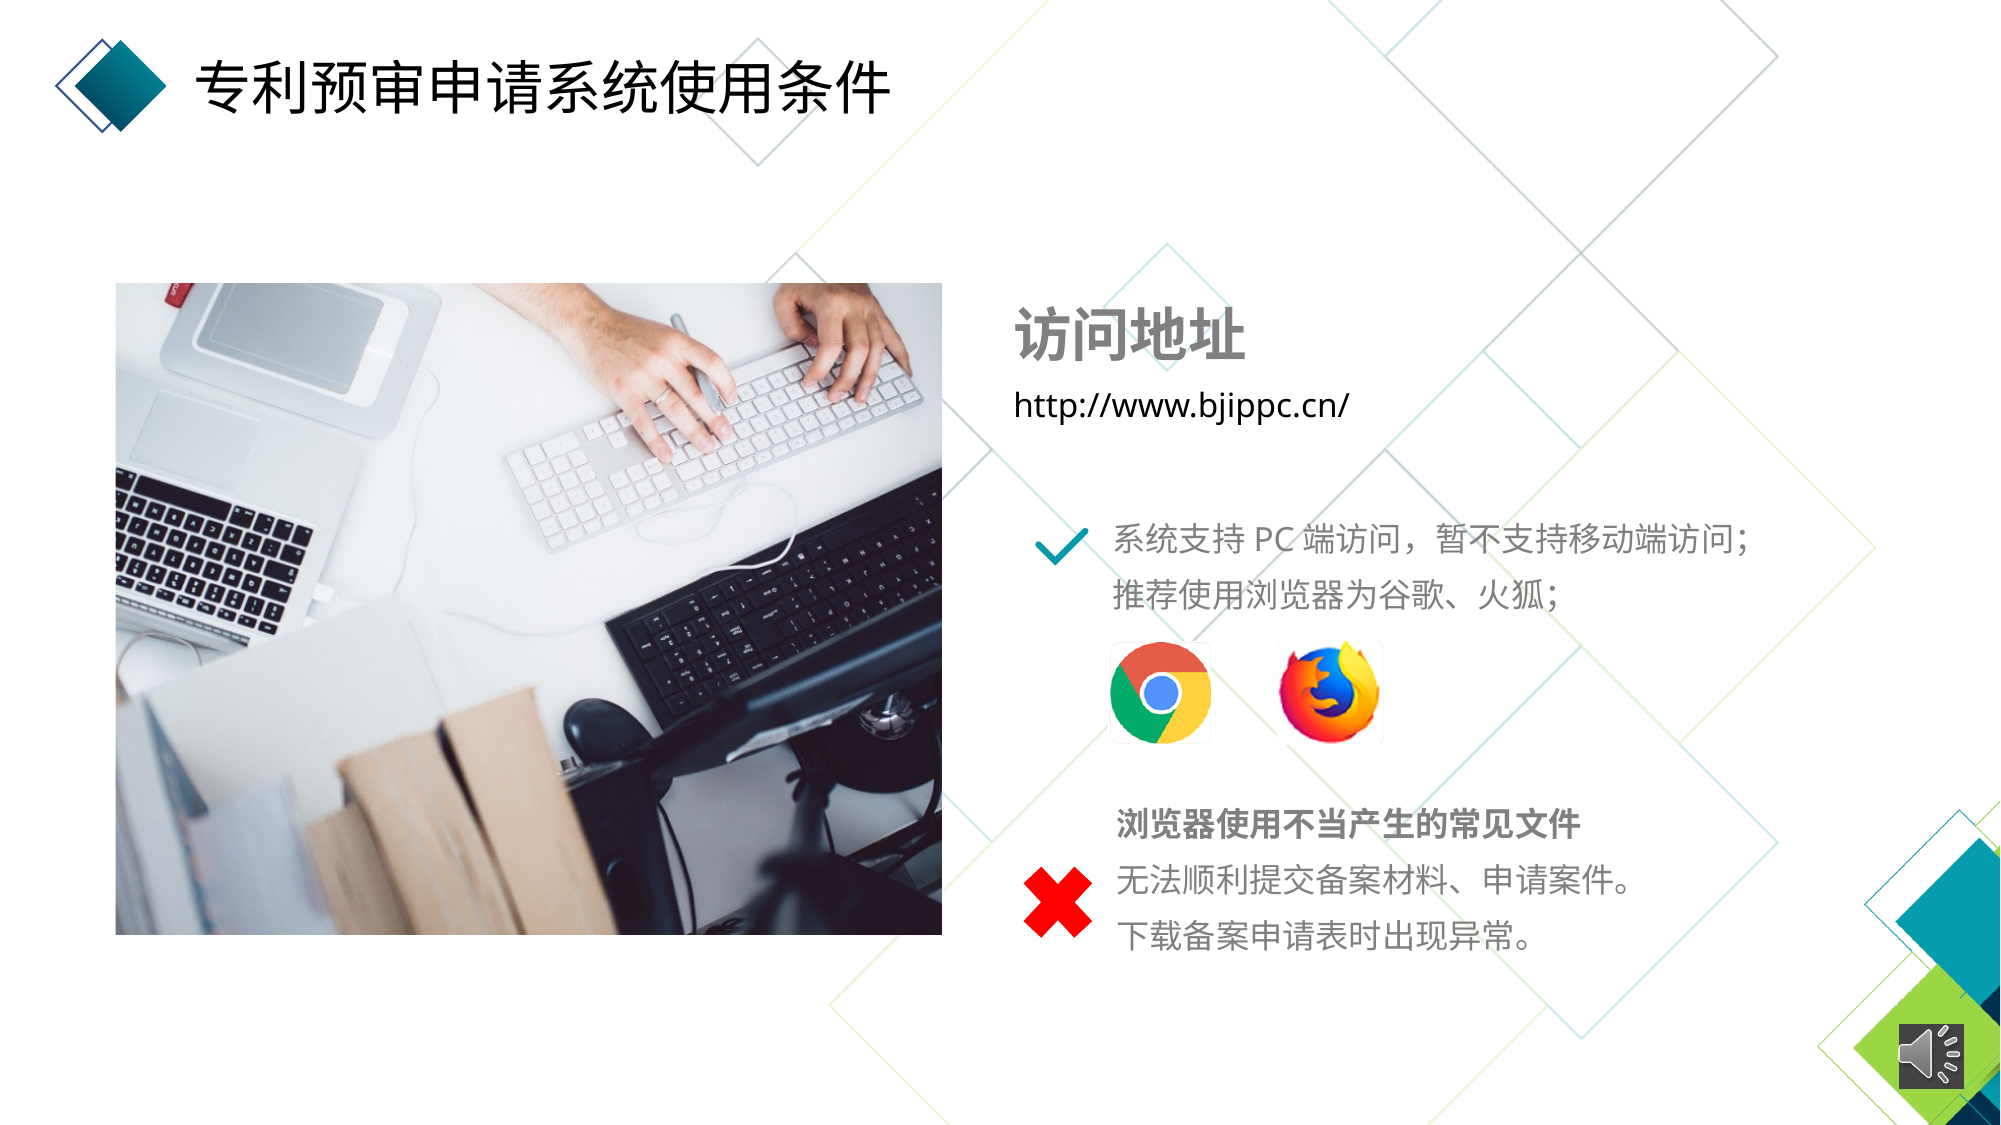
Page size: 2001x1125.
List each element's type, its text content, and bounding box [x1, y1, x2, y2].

picture [1108, 641, 1211, 744]
text_box [1037, 530, 1087, 563]
text_box 专利预审申请系统使用条件 [178, 43, 1014, 129]
text_box 系统支持PC端访问，暂不支持移动端访问； 推荐使用浏览器为谷歌、火狐； [1112, 510, 1840, 615]
text_box [1023, 866, 1093, 938]
picture [1798, 691, 2001, 1125]
text_box 浏览器使用不当产生的常见文件 无法顺利提交备案材料、申请案件。 下载备案申请表时出现异常。 [1116, 795, 1844, 956]
text_box [114, 283, 943, 936]
picture [1277, 641, 1384, 745]
text_box 访问地址 http://www.bjippc.cn/ [1013, 283, 1840, 537]
